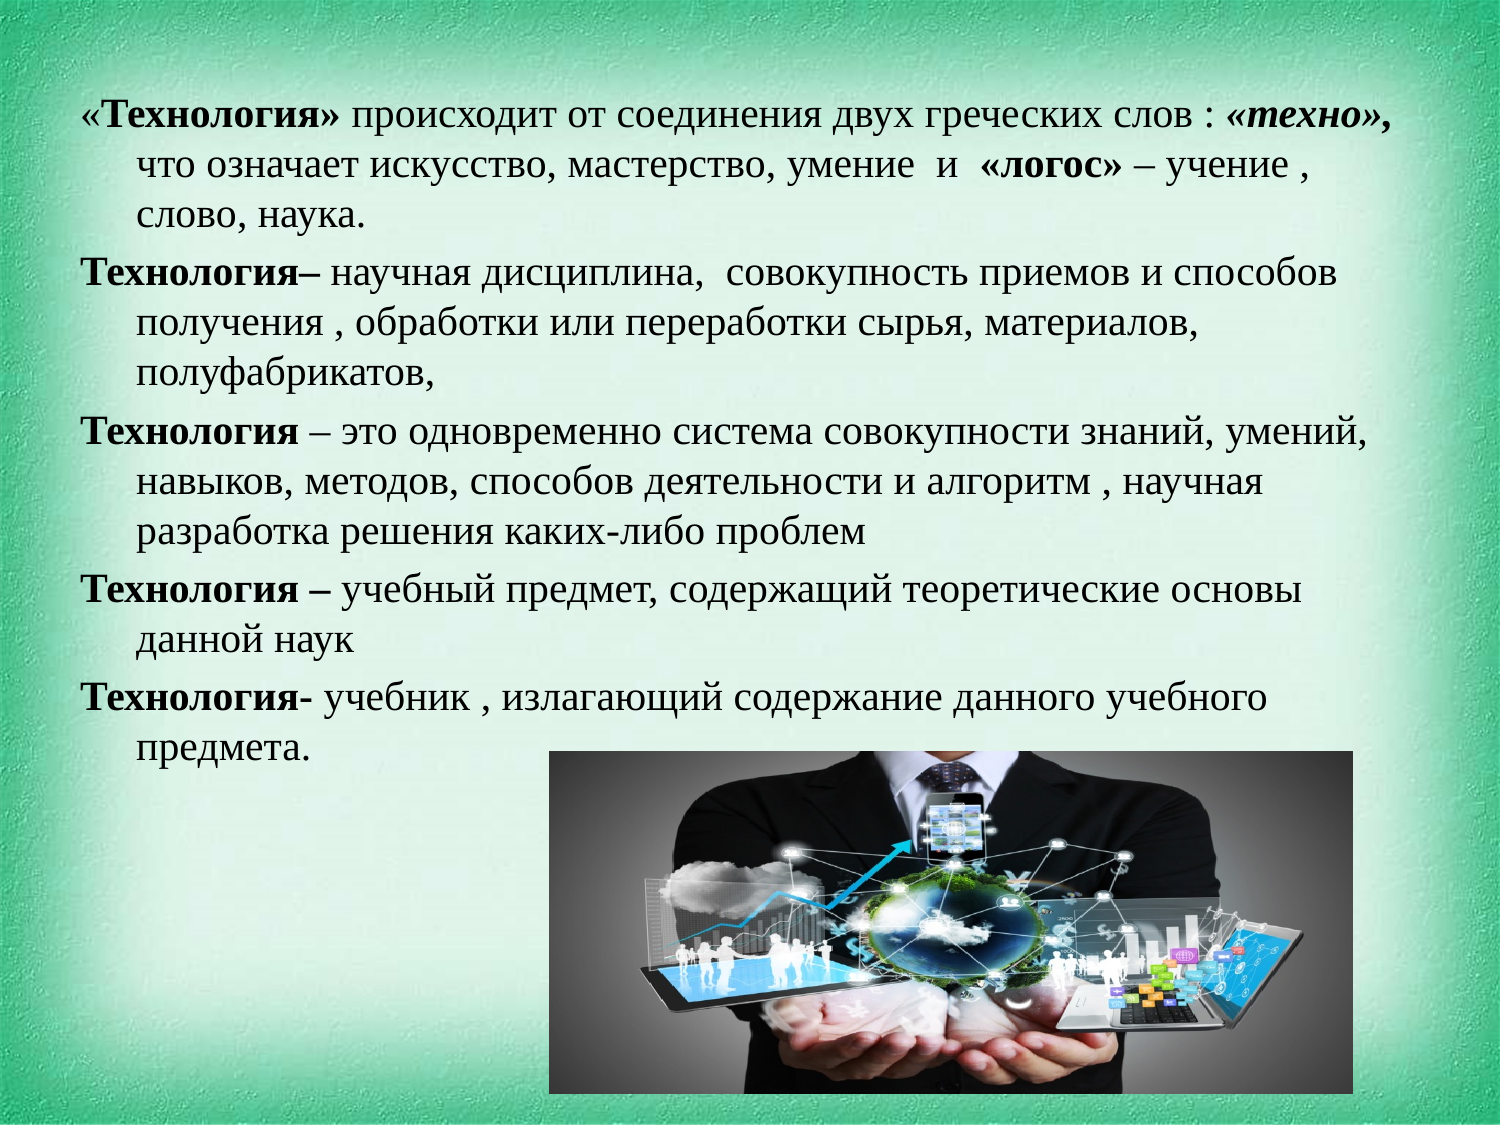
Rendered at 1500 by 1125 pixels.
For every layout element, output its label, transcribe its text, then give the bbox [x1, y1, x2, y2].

picture [0, 0, 1500, 1125]
list «Технология» происходит от соединения двух греческих слов : «техно», что означает искусство, мастерство, умение и «логос» – учение , слово, наука. Технология– научная дисциплина, совокупность приемов и способов получения , обработки или переработки сырья, материалов, полуфабрикатов, Технология – это одновременно система совокупности знаний, умений, навыков, методов, способов деятельности и алгоритм , научная разработка решения каких-либо проблем Технология – учебный предмет, содержащий теоретические основы данной наук Технология- учебник , излагающий содержание данного учебного предмета. [64, 78, 1415, 821]
